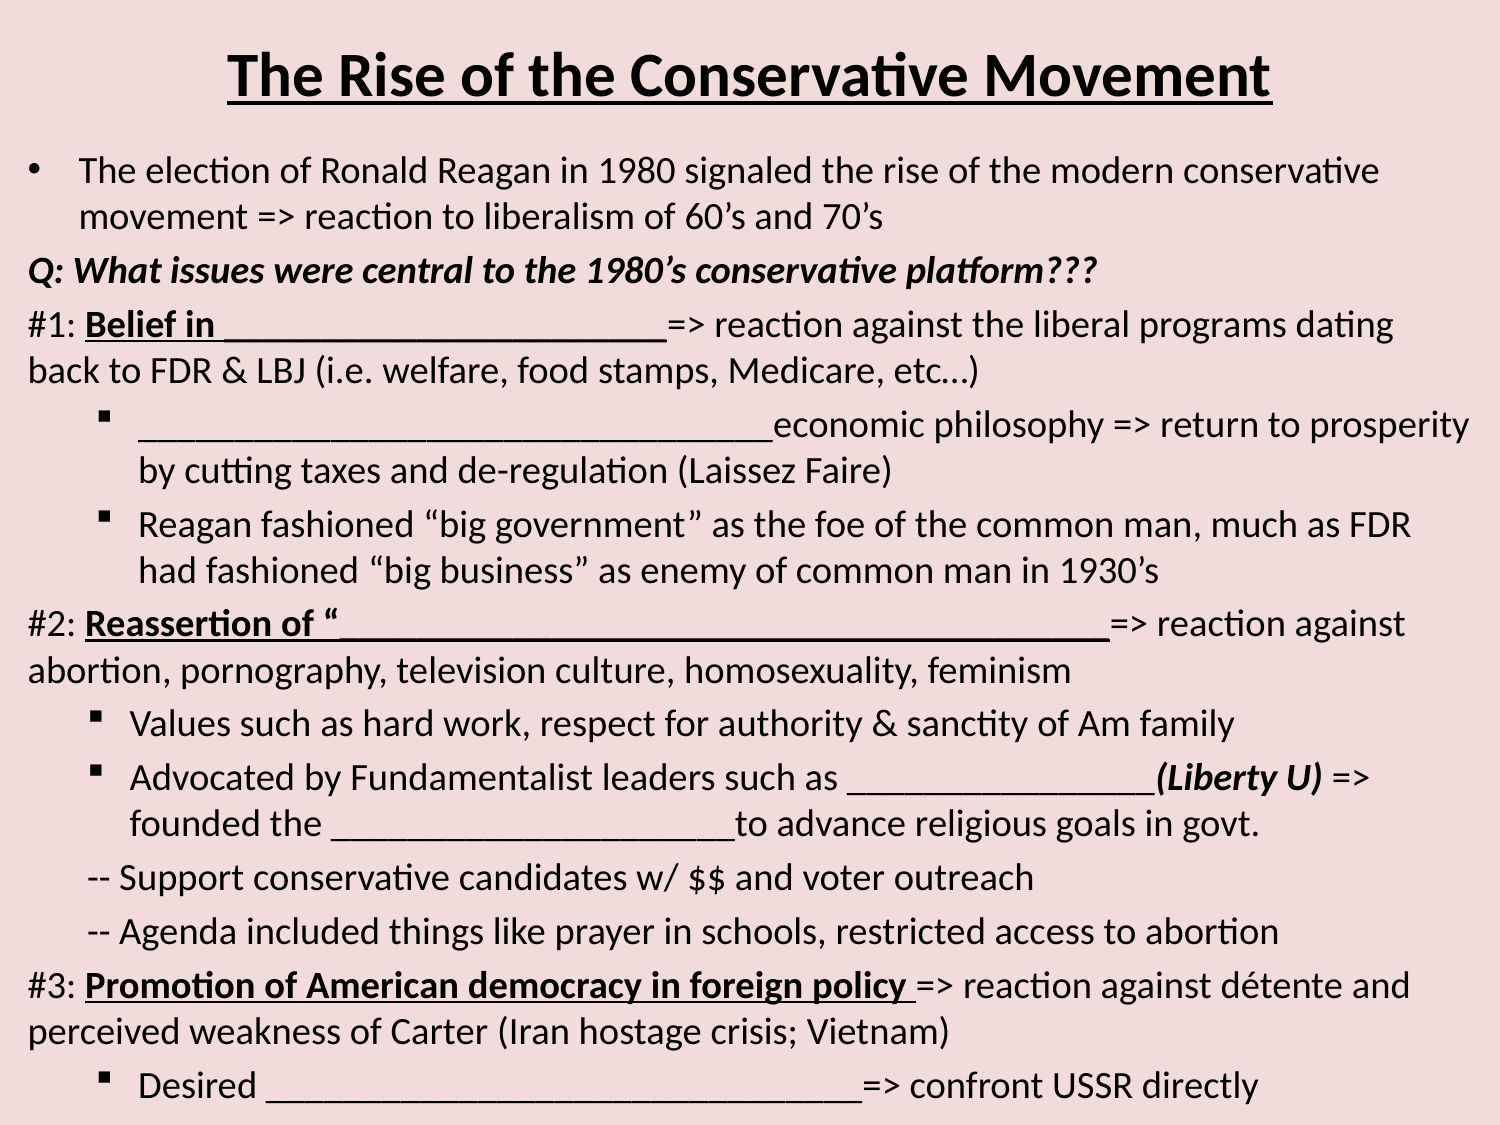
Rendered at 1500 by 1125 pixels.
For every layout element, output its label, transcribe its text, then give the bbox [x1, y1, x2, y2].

list The election of Ronald Reagan in 1980 signaled the rise of the modern conservative movement => reaction to liberalism of 60’s and 70’s Q: What issues were central to the 1980’s conservative platform??? #1: Belief in _______________________=> reaction against the liberal programs dating back to FDR & LBJ (i.e. welfare, food stamps, Medicare, etc…) _________________________________economic philosophy => return to prosperity by cutting taxes and de-regulation (Laissez Faire) Reagan fashioned “big government” as the foe of the common man, much as FDR had fashioned “big business” as enemy of common man in 1930’s #2: Reassertion of “________________________________________=> reaction against abortion, pornography, television culture, homosexuality, feminism Values such as hard work, respect for authority & sanctity of Am family Advocated by Fundamentalist leaders such as ________________(Liberty U) => founded the _____________________to advance religious goals in govt. -- Support conservative candidates w/ $$ and voter outreach -- Agenda included things like prayer in schools, restricted access to abortion #3: Promotion of American democracy in foreign policy => reaction against détente and perceived weakness of Carter (Iran hostage crisis; Vietnam) Desired _______________________________=> confront USSR directly [12, 137, 1488, 1125]
title The Rise of the Conservative Movement [24, 24, 1475, 118]
